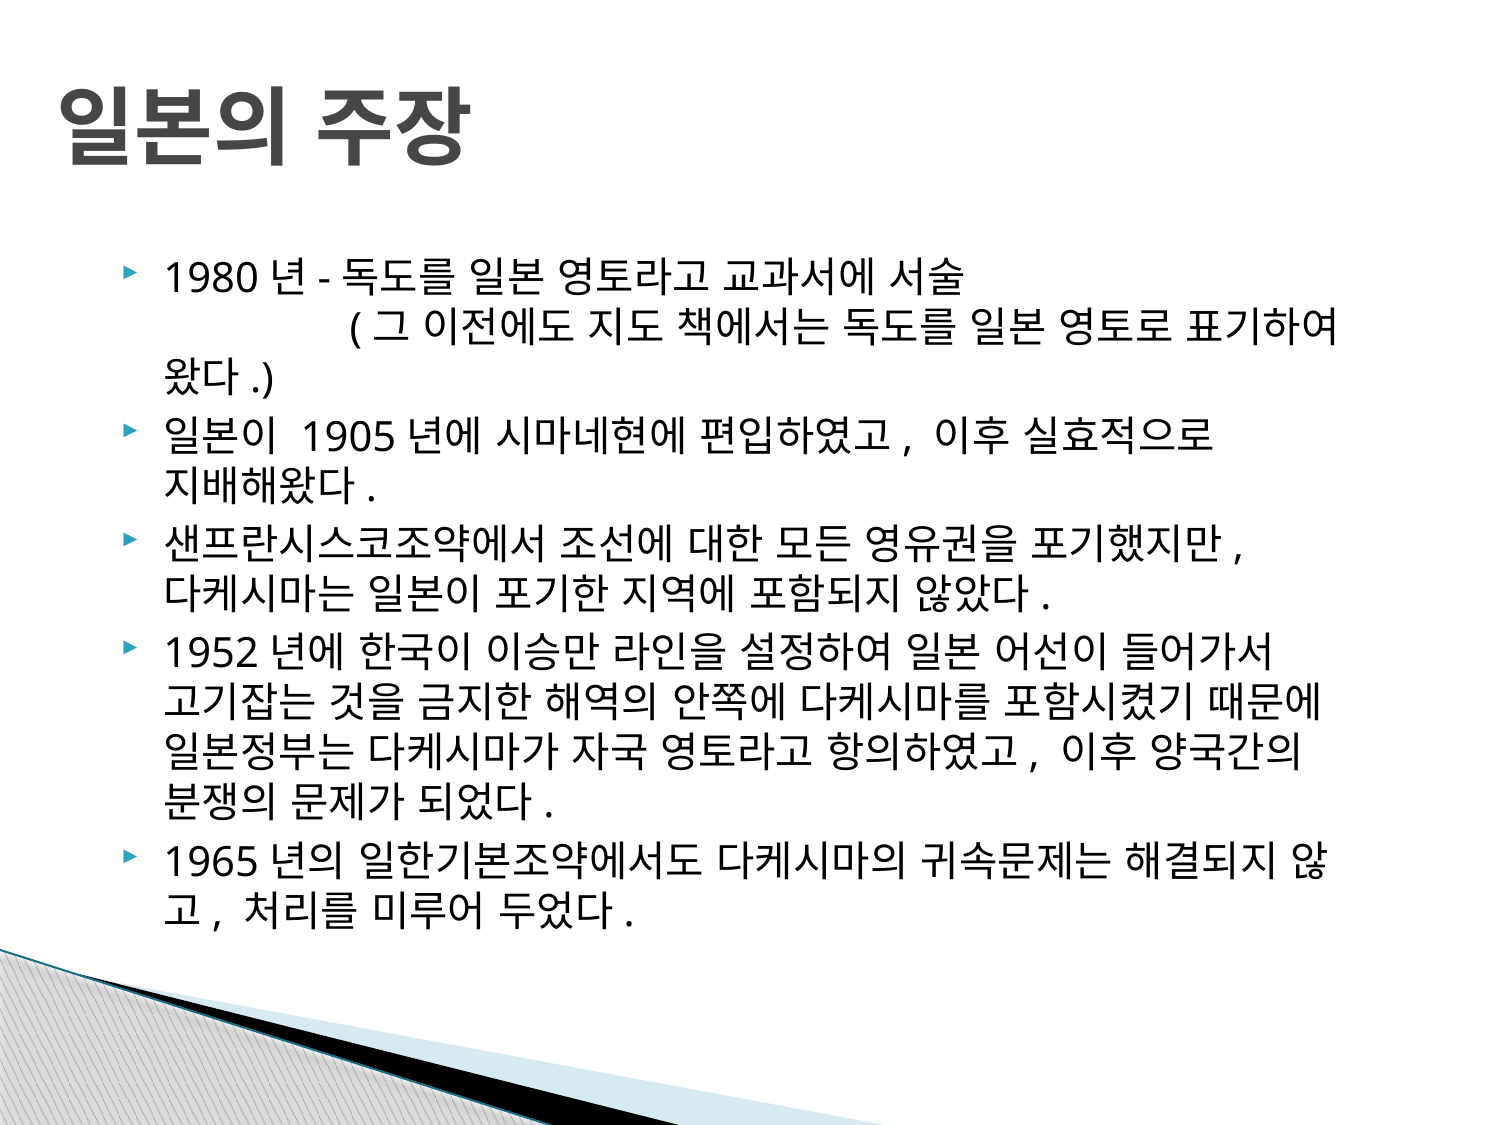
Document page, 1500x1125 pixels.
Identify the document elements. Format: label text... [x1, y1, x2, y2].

list 1980년-독도를 일본 영토라고 교과서에 서술 (그 이전에도 지도 책에서는 독도를 일본 영토로 표기하여 왔다.) 일본이 1905년에 시마네현에 편입하였고, 이후 실효적으로 지배해왔다. 샌프란시스코조약에서 조선에 대한 모든 영유권을 포기했지만, 다케시마는 일본이 포기한 지역에 포함되지 않았다. 1952년에 한국이 이승만 라인을 설정하여 일본 어선이 들어가서 고기잡는 것을 금지한 해역의 안쪽에 다케시마를 포함시켰기 때문에 일본정부는 다케시마가 자국 영토라고 항의하였고, 이후 양국간의 분쟁의 문제가 되었다. 1965년의 일한기본조약에서도 다케시마의 귀속문제는 해결되지 않고, 처리를 미루어 두었다. [88, 243, 1388, 986]
title 일본의 주장 [41, 30, 697, 219]
